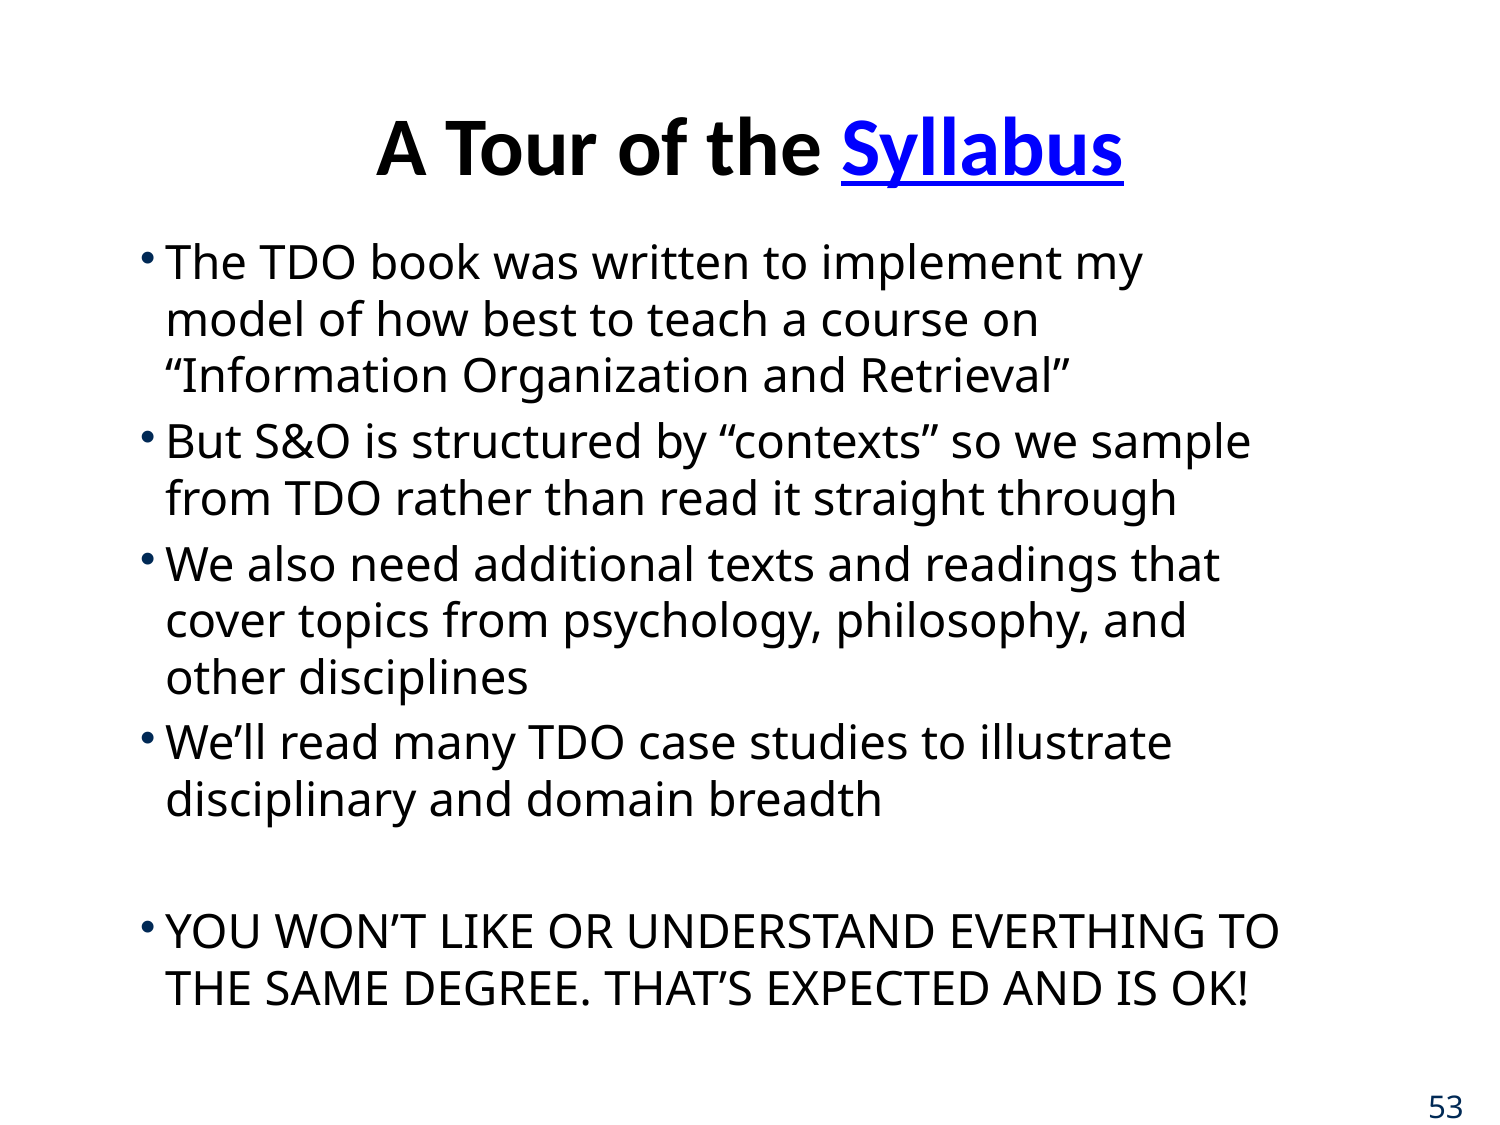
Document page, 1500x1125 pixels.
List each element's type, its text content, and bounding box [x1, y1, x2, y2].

list The TDO book was written to implement my model of how best to teach a course on “Information Organization and Retrieval” But S&O is structured by “contexts” so we sample from TDO rather than read it straight through We also need additional texts and readings that cover topics from psychology, philosophy, and other disciplines We’ll read many TDO case studies to illustrate disciplinary and domain breadth YOU WON’T LIKE OR UNDERSTAND EVERTHING TO THE SAME DEGREE. THAT’S EXPECTED AND IS OK! [125, 246, 1300, 1075]
text_box 53 [1438, 1081, 1454, 1119]
title A Tour of the Syllabus [75, 50, 1425, 246]
